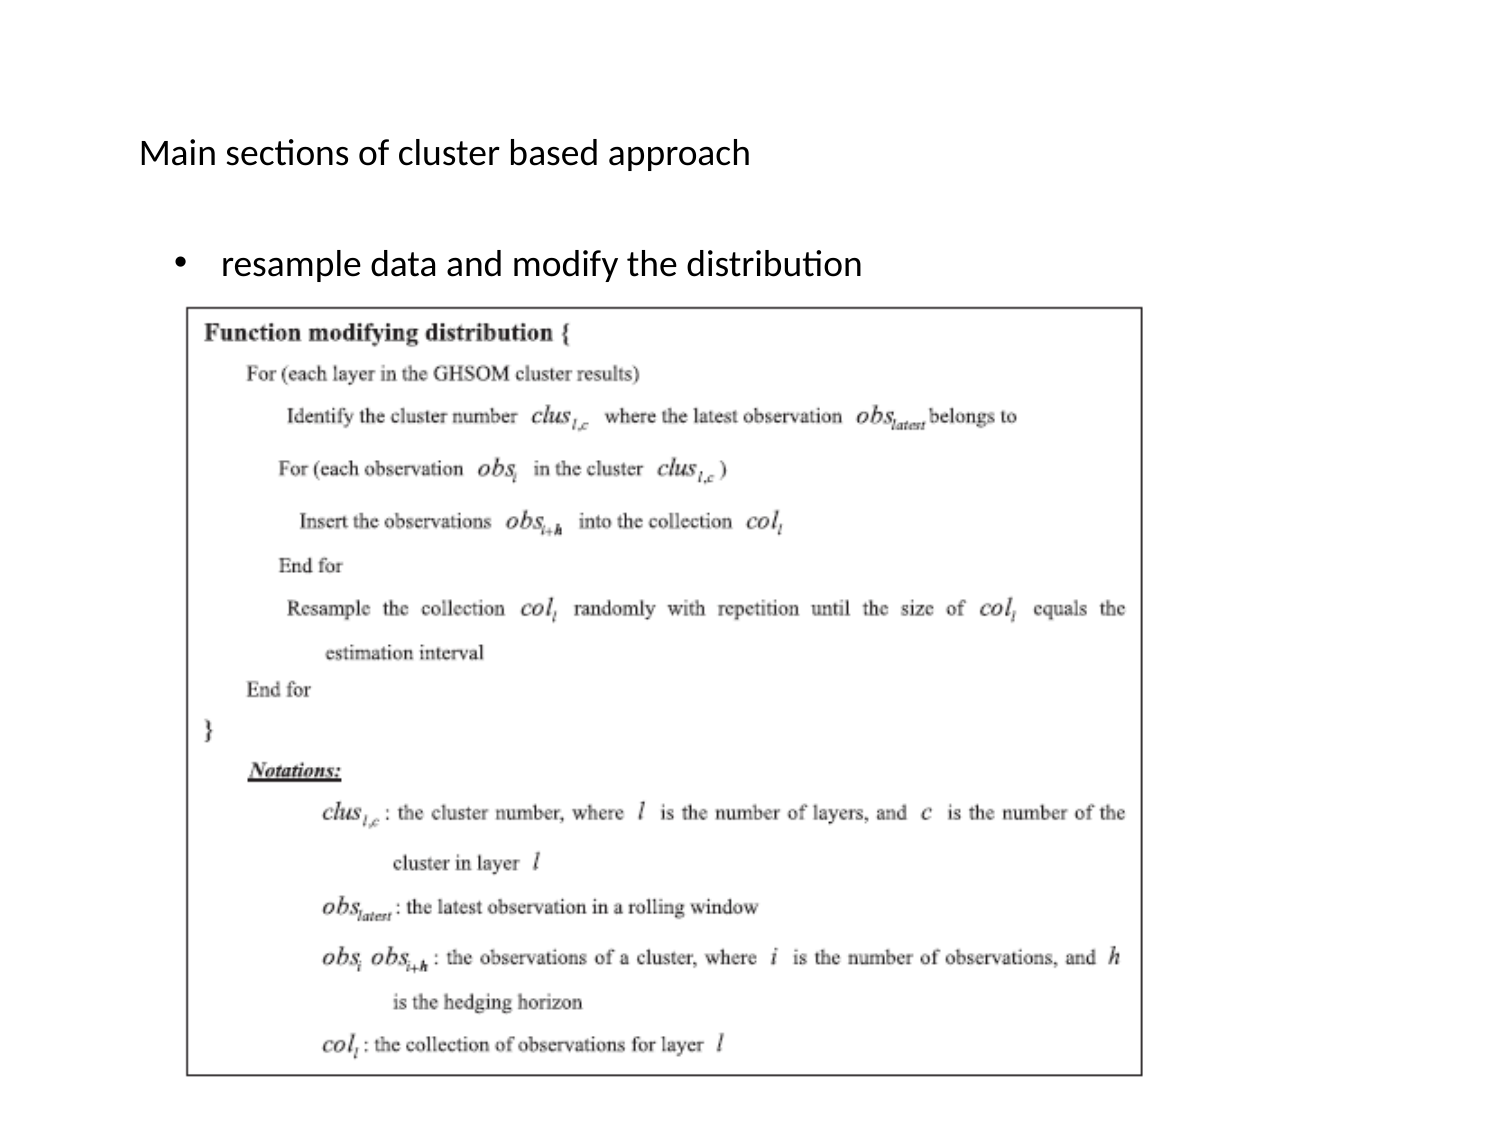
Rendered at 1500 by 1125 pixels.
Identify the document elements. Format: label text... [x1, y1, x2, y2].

picture [182, 302, 1152, 1083]
text_box Main sections of cluster based approach [123, 120, 1152, 181]
text_box resample data and modify the distribution [159, 231, 1176, 337]
